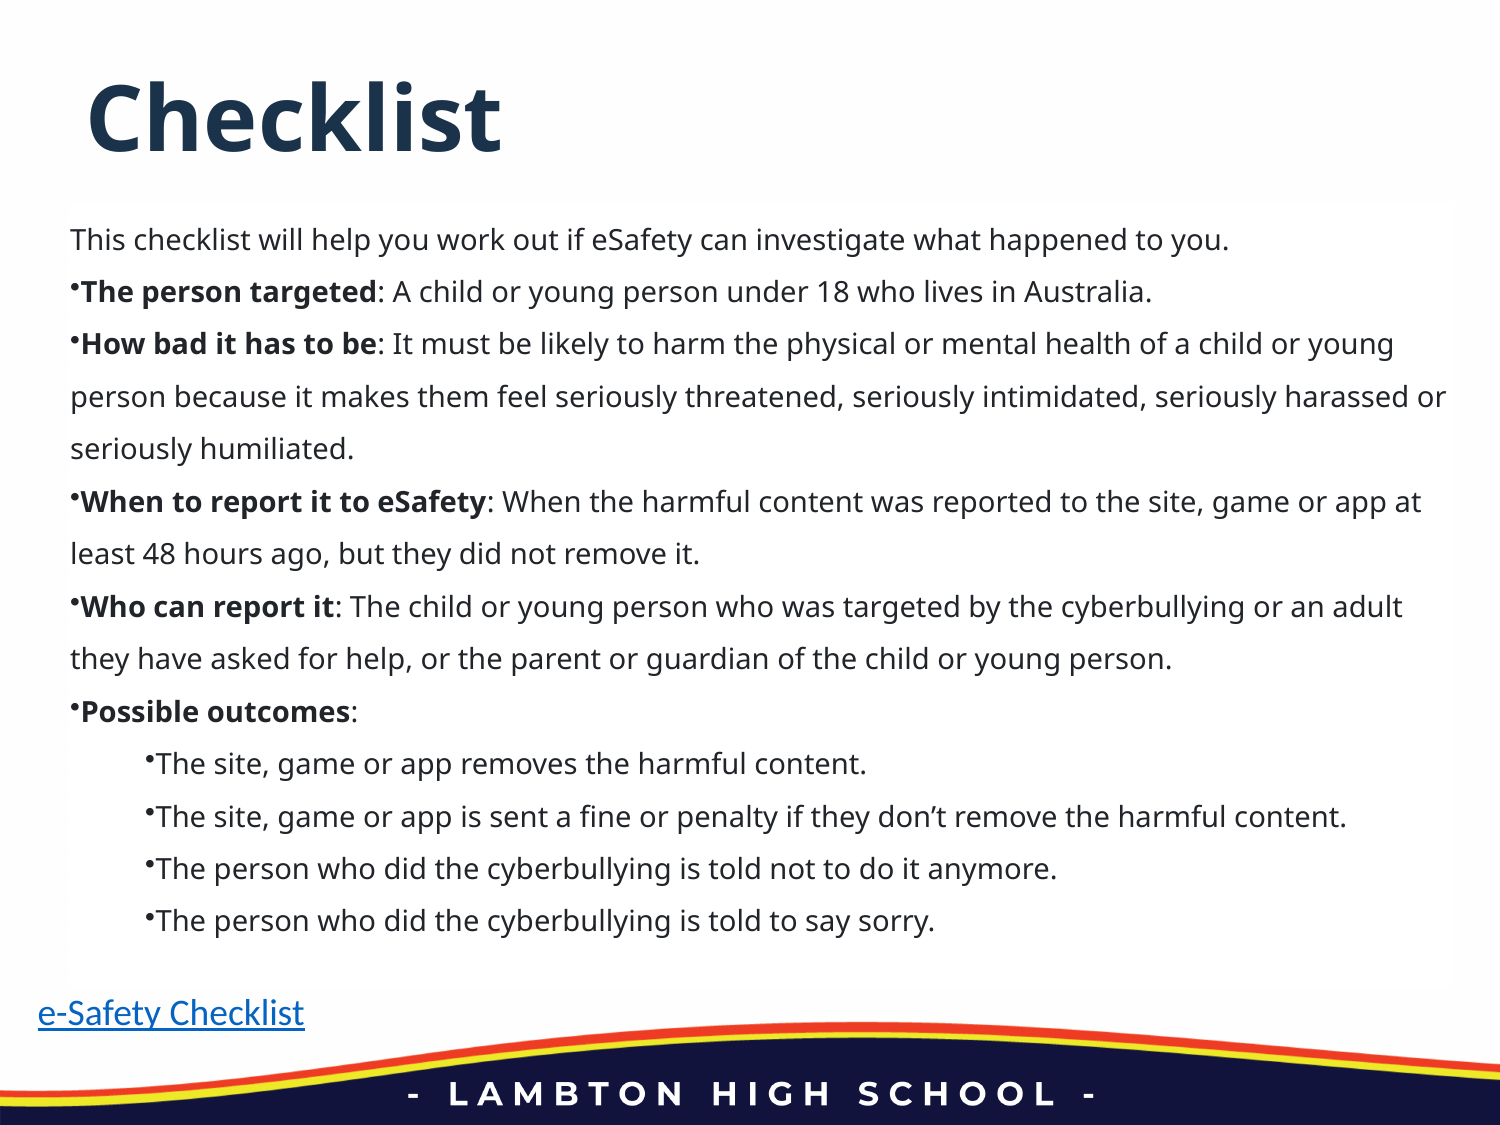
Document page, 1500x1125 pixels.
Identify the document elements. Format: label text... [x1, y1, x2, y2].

text_box This checklist will help you work out if eSafety can investigate what happened to you. The person targeted: A child or young person under 18 who lives in Australia. How bad it has to be: It must be likely to harm the physical or mental health of a child or young person because it makes them feel seriously threatened, seriously intimidated, seriously harassed or seriously humiliated. When to report it to eSafety: When the harmful content was reported to the site, game or app at least 48 hours ago, but they did not remove it. Who can report it: The child or young person who was targeted by the cyberbullying or an adult they have asked for help, or the parent or guardian of the child or young person. Possible outcomes: The site, game or app removes the harmful content. The site, game or app is sent a fine or penalty if they don’t remove the harmful content. The person who did the cyberbullying is told not to do it anymore. The person who did the cyberbullying is told to say sorry. [70, 203, 1454, 988]
title Checklist [70, 13, 1364, 203]
text_box e-Safety Checklist [22, 980, 1430, 1041]
picture [0, 0, 1500, 1125]
